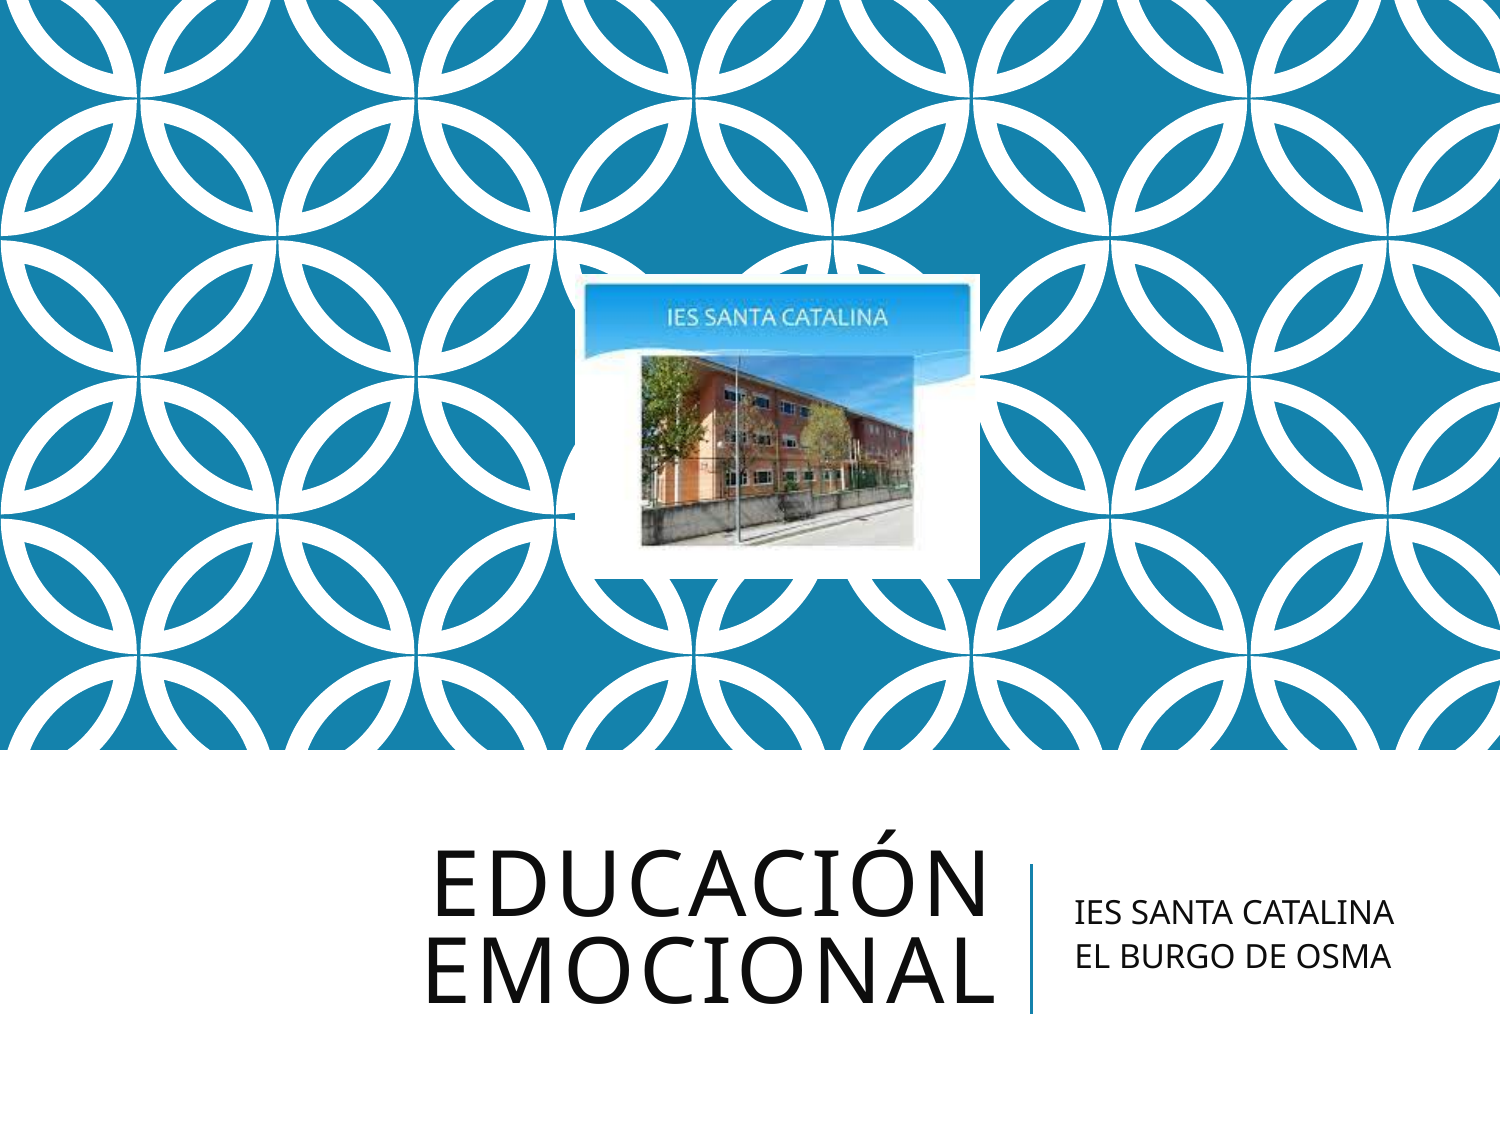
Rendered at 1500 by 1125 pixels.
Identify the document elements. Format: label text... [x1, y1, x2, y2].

title Educación emocional [56, 813, 1013, 1054]
subtitle IES SANTA CATALINA EL BURGO DE OSMA [1059, 813, 1454, 1054]
picture [574, 274, 980, 579]
